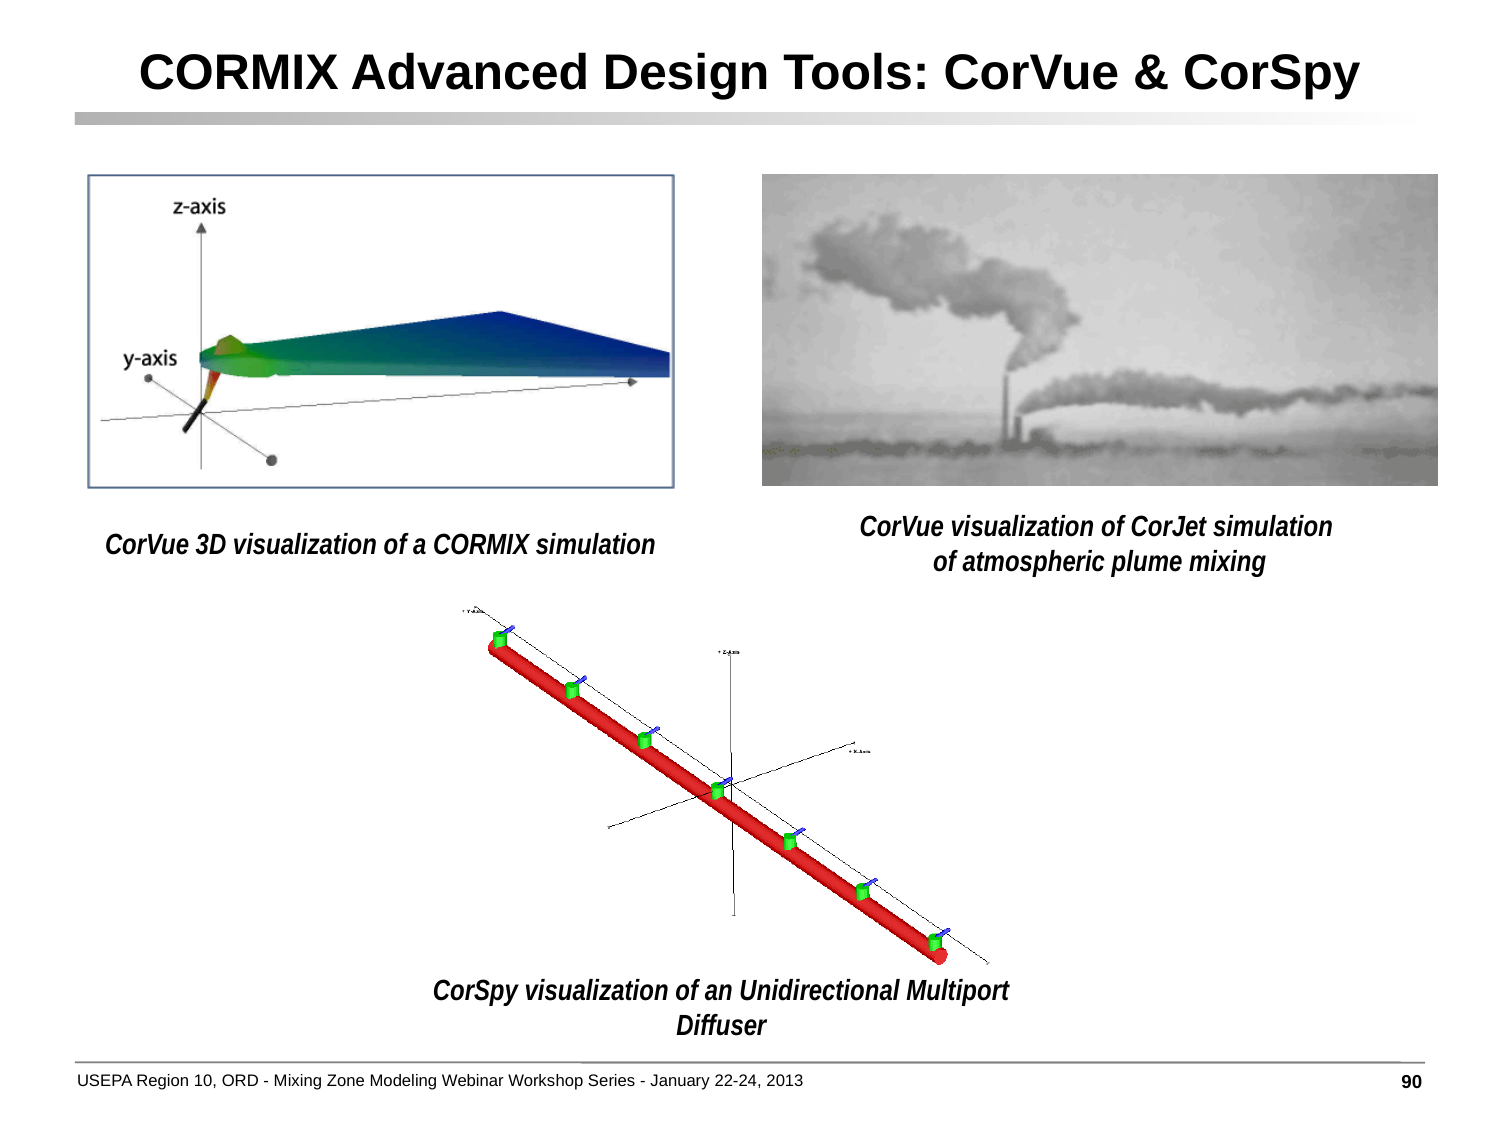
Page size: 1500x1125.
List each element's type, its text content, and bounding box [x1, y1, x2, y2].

title CORMIX Advanced Design Tools: CorVue & CorSpy [0, 24, 1500, 115]
picture [435, 578, 1008, 977]
text_box CorSpy visualization of an Unidirectional Multiport Diffuser [380, 964, 1063, 1049]
text_box CorVue visualization of CorJet simulation of atmospheric plume mixing [759, 499, 1441, 585]
slide_number 90 [1324, 1062, 1438, 1113]
picture [762, 174, 1438, 487]
picture [87, 174, 675, 490]
text_box CorVue 3D visualization of a CORMIX simulation [87, 517, 675, 568]
